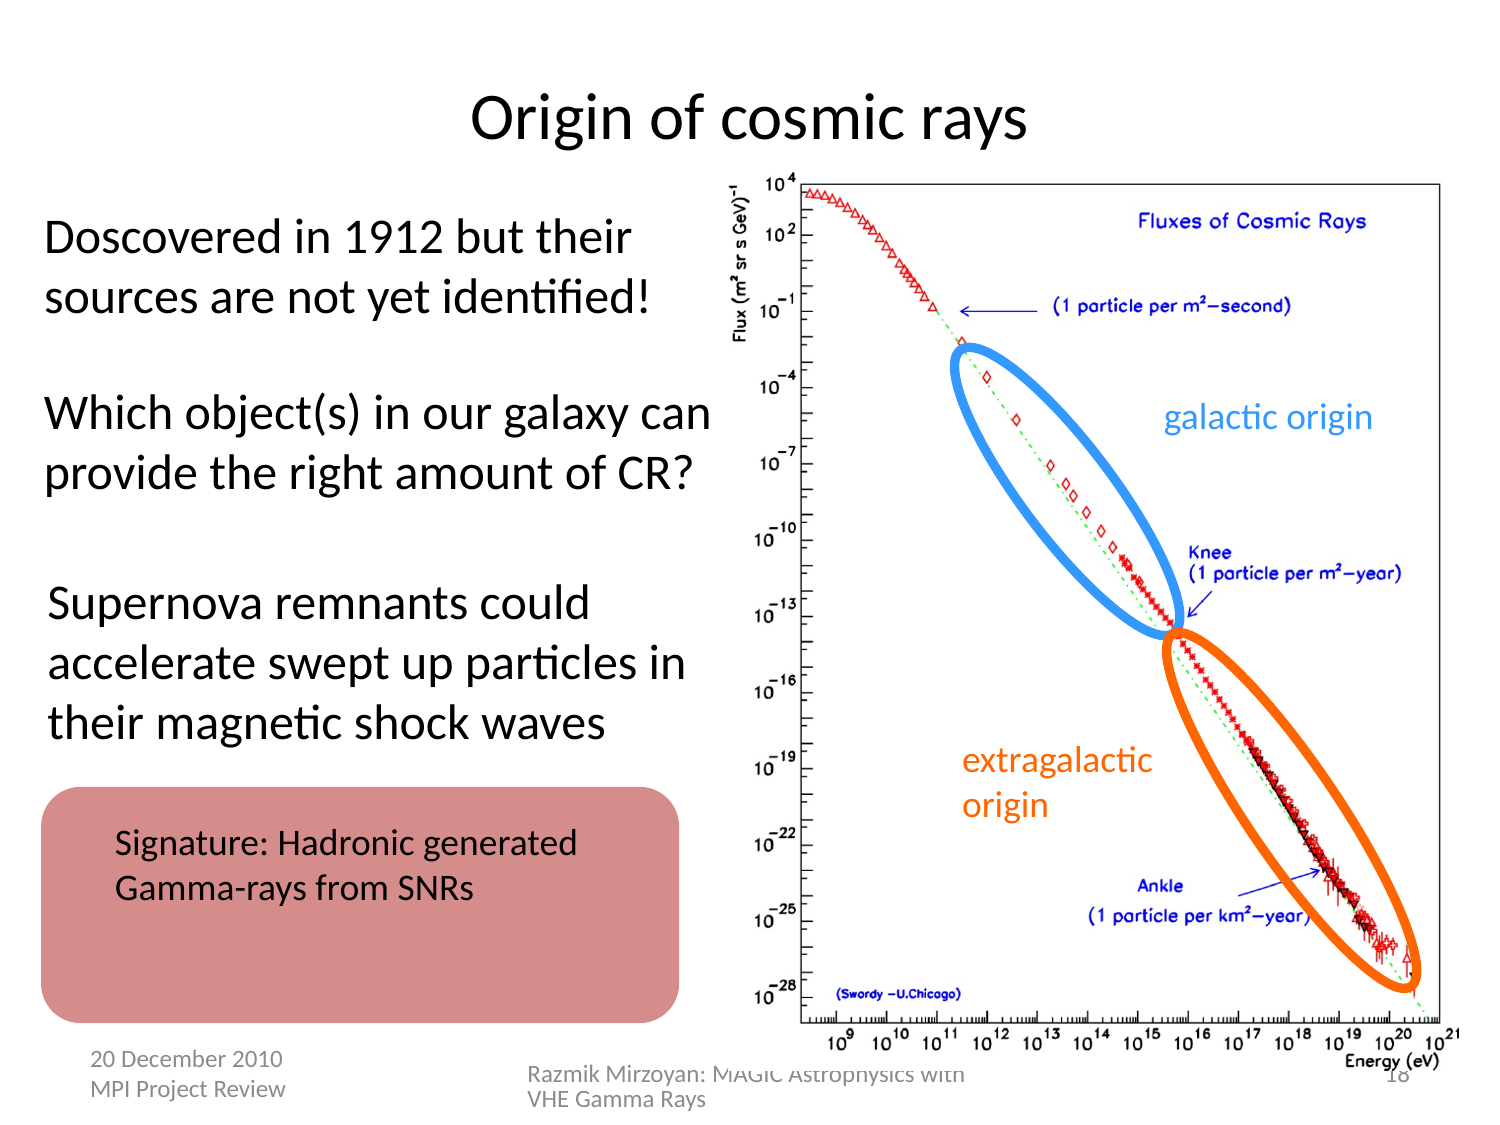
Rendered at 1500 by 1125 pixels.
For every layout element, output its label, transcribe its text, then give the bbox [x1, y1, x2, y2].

picture [727, 172, 1459, 1071]
slide_number 18 [1074, 1079, 1425, 1103]
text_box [40, 786, 680, 1024]
title Origin of cosmic rays [75, 19, 1425, 207]
text_box Supernova remnants could accelerate swept up particles in their magnetic shock waves [32, 562, 702, 758]
text_box Doscovered in 1912 but their sources are not yet identified! [29, 196, 671, 332]
footer Razmik Mirzoyan: MAGIC Astrophysics with VHE Gamma Rays [512, 1042, 988, 1103]
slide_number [75, 1042, 425, 1103]
text_box Which object(s) in our galaxy can provide the right amount of CR? [28, 372, 722, 508]
